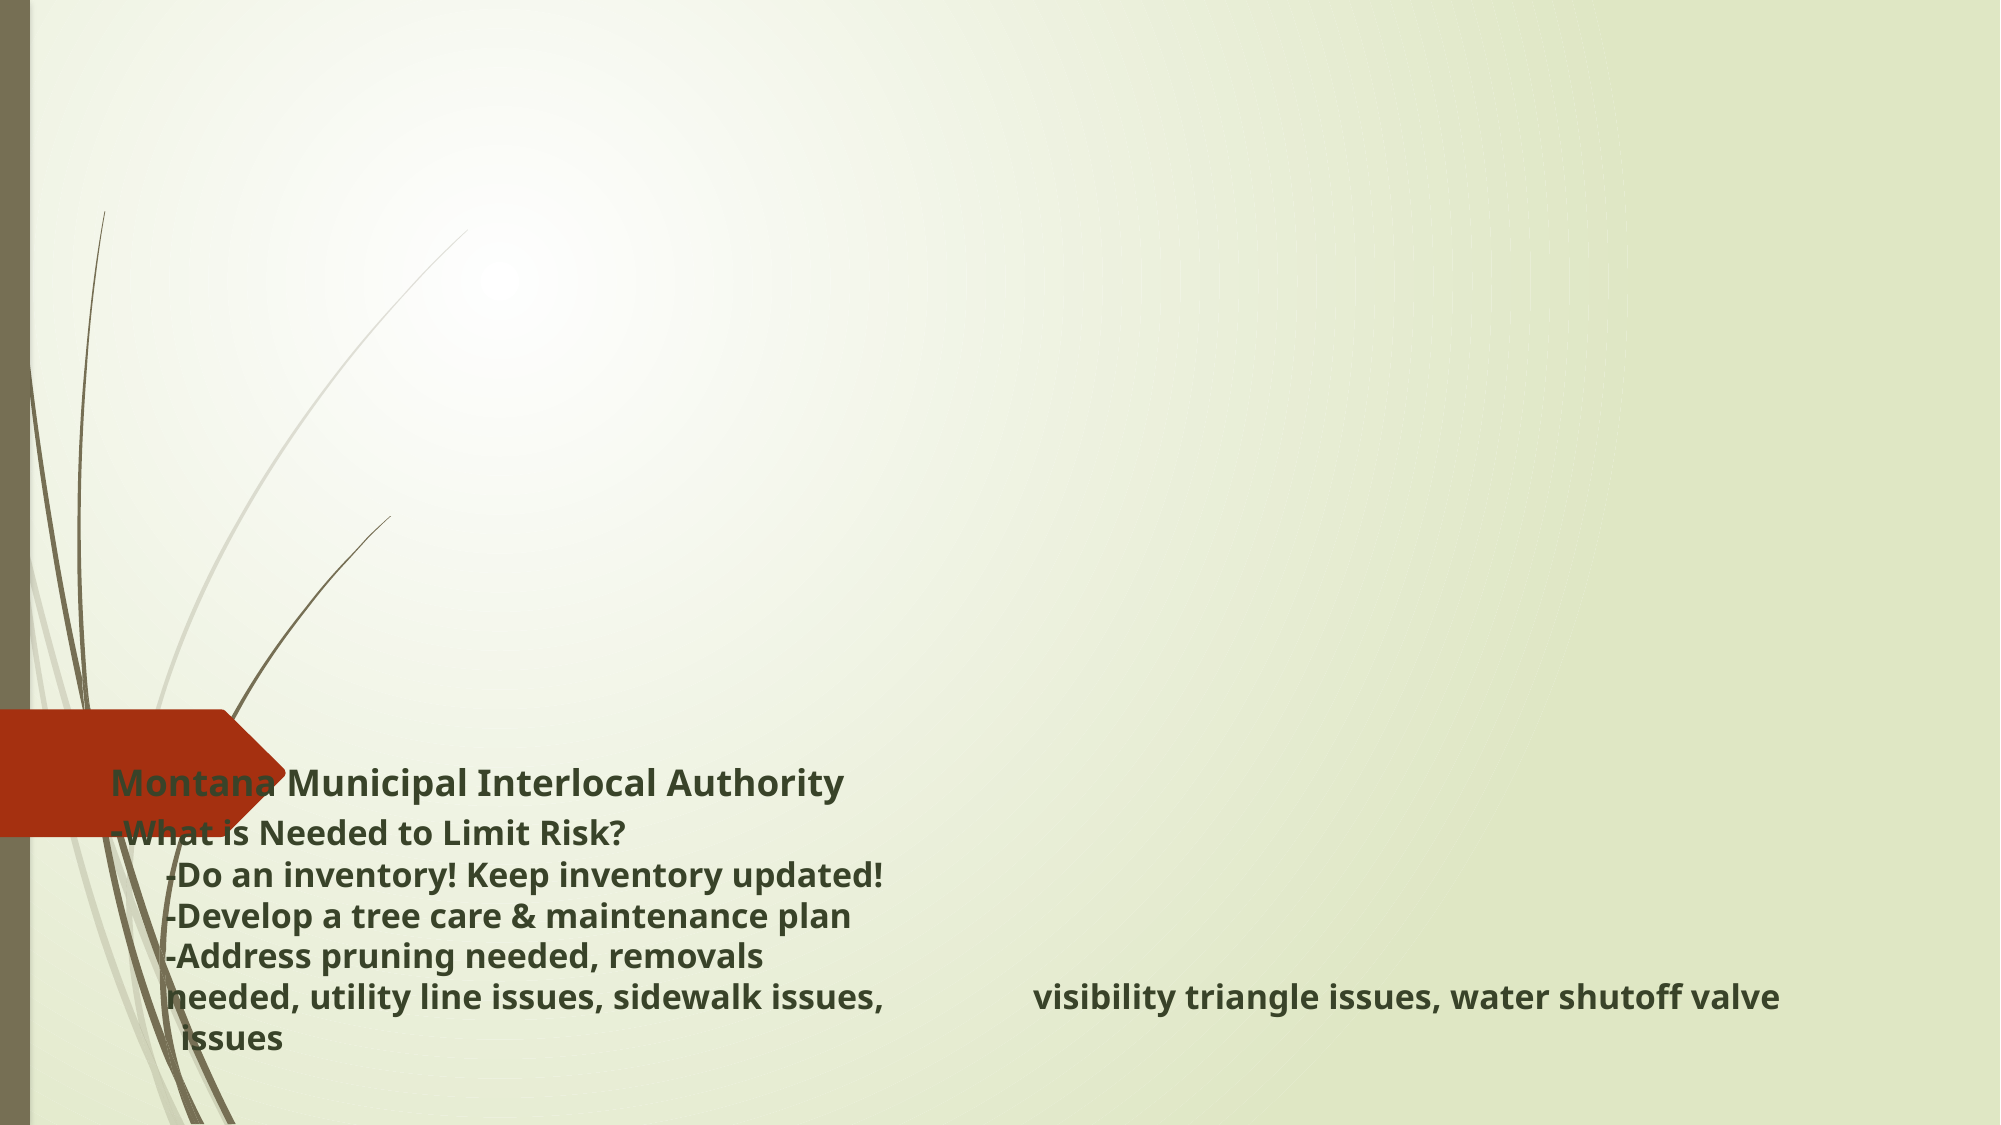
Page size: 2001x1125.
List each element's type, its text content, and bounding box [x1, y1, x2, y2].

title Montana Municipal Interlocal Authority -What is Needed to Limit Risk? -Do an inventory! Keep inventory updated! -Develop a tree care & maintenance plan -Address pruning needed, removals needed, utility line issues, sidewalk issues, visibility triangle issues, water shutoff valve issues [95, 752, 2000, 1125]
